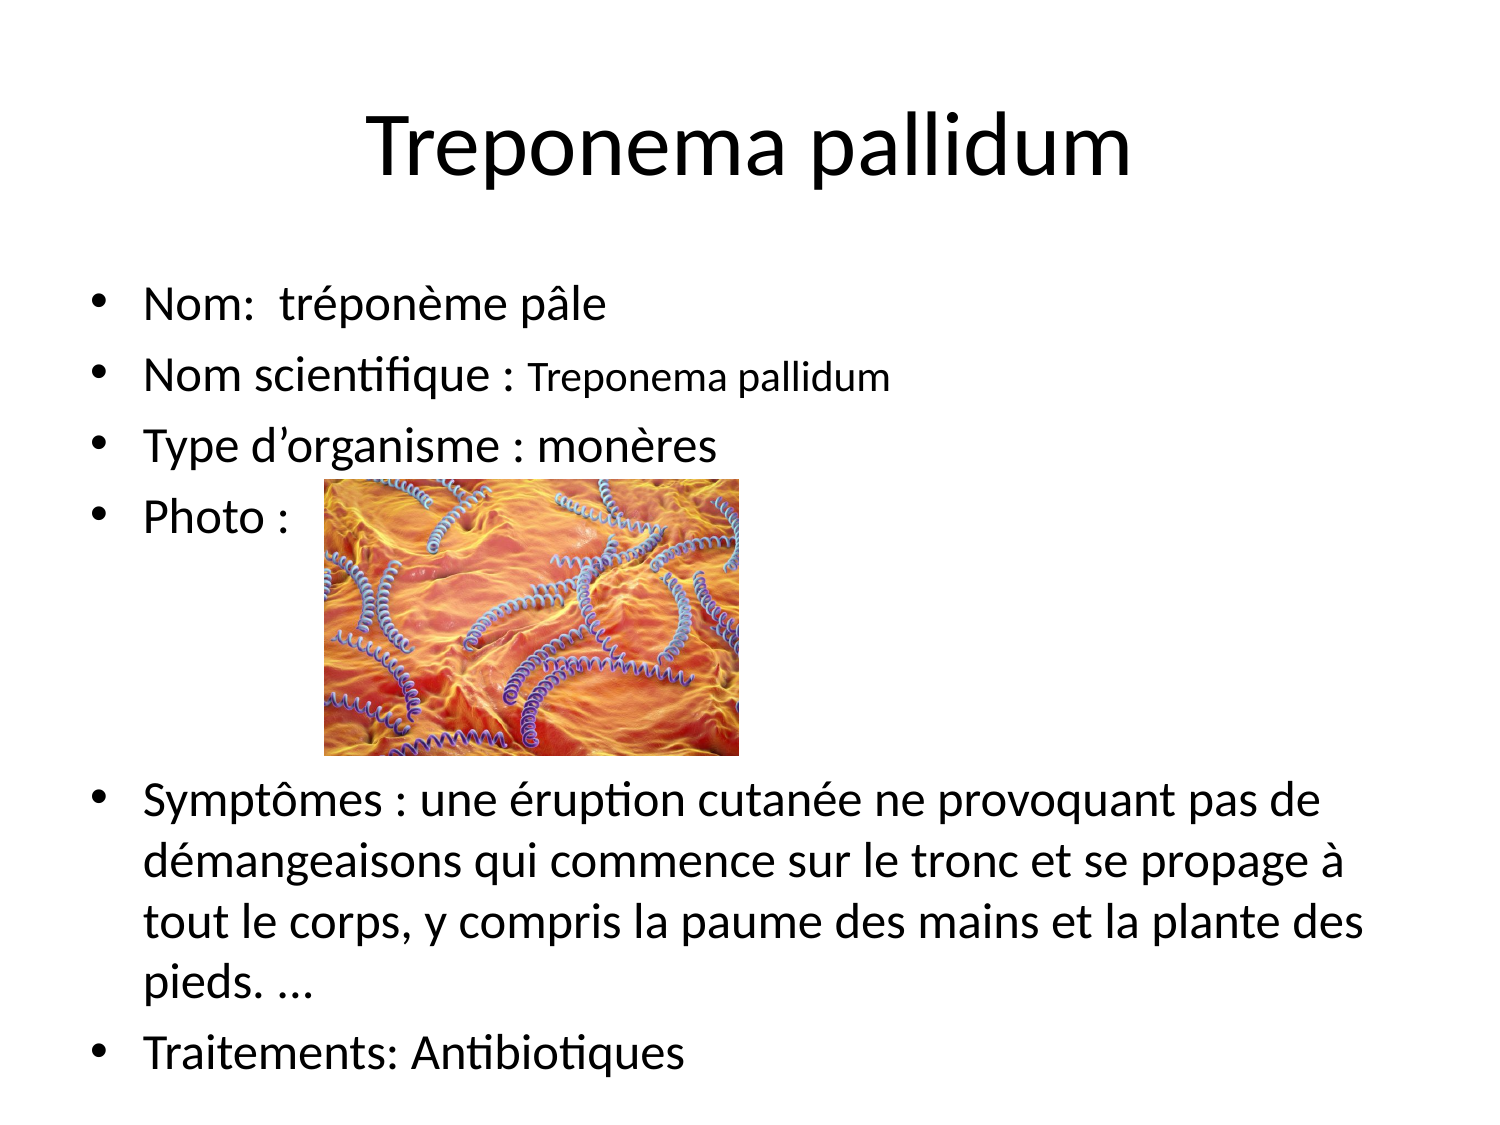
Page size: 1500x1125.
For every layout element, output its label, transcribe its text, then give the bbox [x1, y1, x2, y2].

list Nom: tréponème pâle Nom scientifique : Treponema pallidum Type d’organisme : monères Photo : Symptômes : une éruption cutanée ne provoquant pas de démangeaisons qui commence sur le tronc et se propage à tout le corps, y compris la paume des mains et la plante des pieds. ... Traitements: Antibiotiques [75, 262, 1425, 1094]
title Treponema pallidum [75, 45, 1425, 233]
picture [324, 479, 739, 756]
